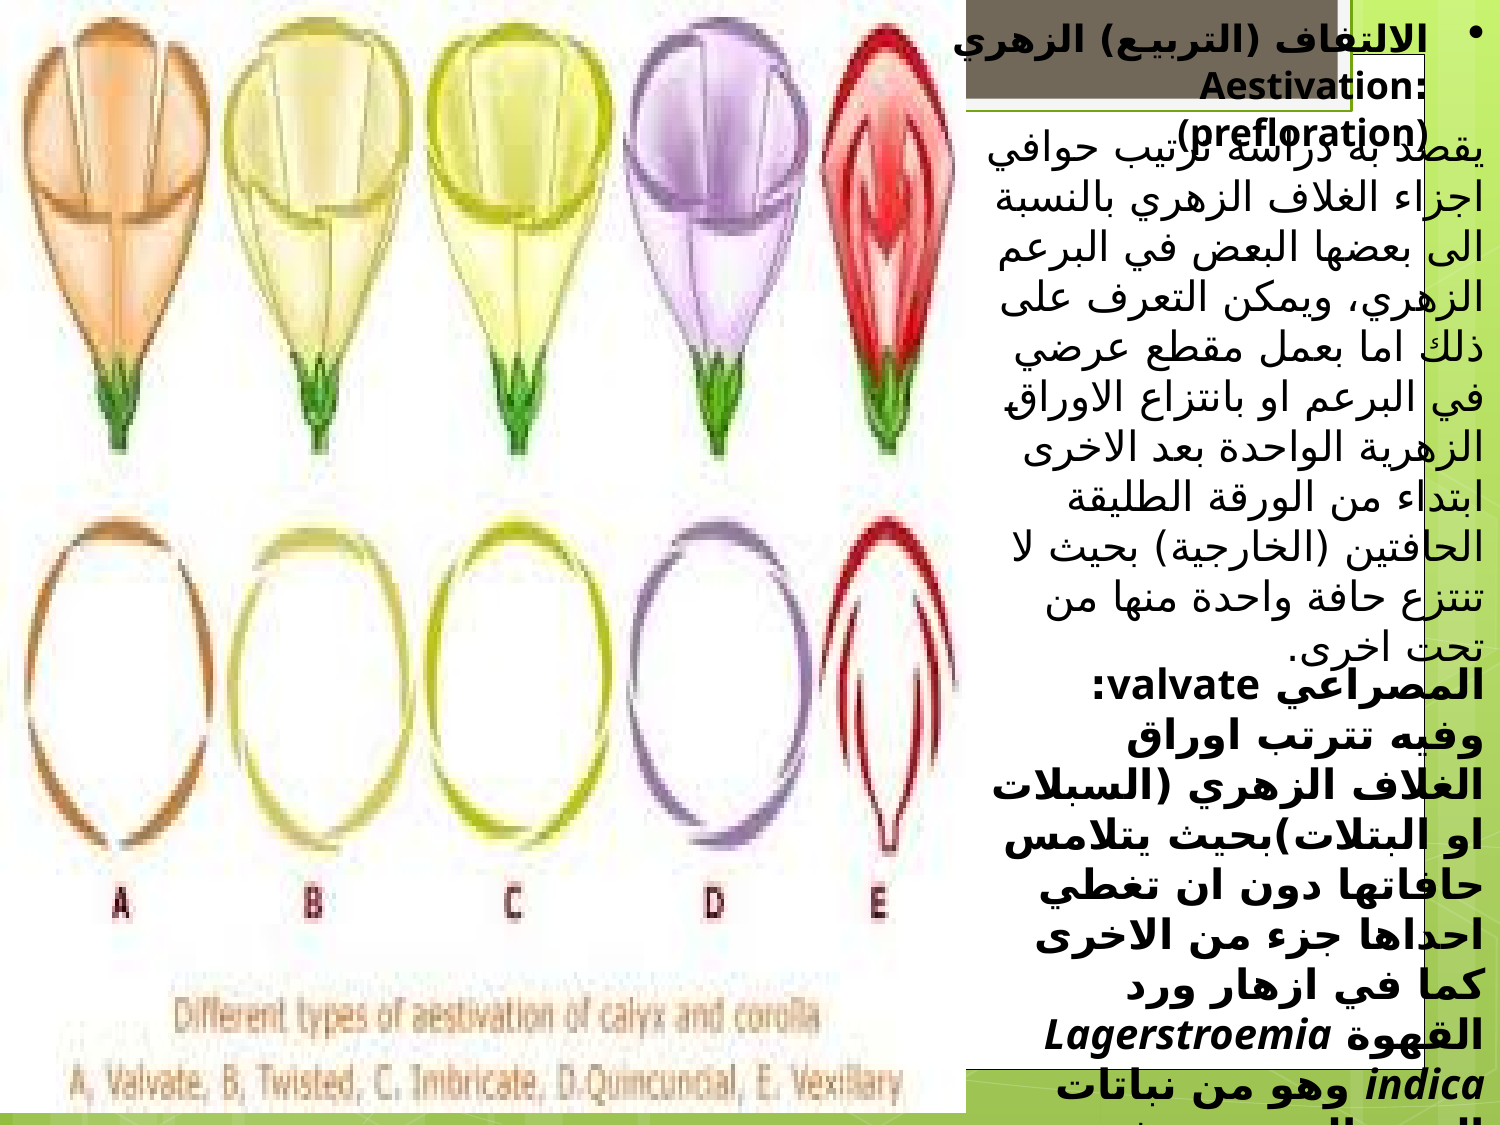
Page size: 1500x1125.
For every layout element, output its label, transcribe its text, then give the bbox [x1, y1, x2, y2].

picture [0, 0, 966, 1113]
text_box الالتفاف (التربيع) الزهري :Aestivation (prefloration) [969, 4, 1500, 162]
text_box المصراعي valvate: وفيه تترتب اوراق الغلاف الزهري (السبلات او البتلات)بحيث يتلامس حافاتها دون ان تغطي احداها جزء من الاخرى كما في ازهار ورد القهوة Lagerstroemia indica وهو من نباتات الزينة المزروعة في شوارع بغداد وحدائقها والدفلة بلادي Asciepias sp [965, 650, 1500, 1125]
text_box يقصد به دراسة ترتيب حوافي اجزاء الغلاف الزهري بالنسبة الى بعضها البعض في البرعم الزهري، ويمكن التعرف على ذلك اما بعمل مقطع عرضي في البرعم او بانتزاع الاوراق الزهرية الواحدة بعد الاخرى ابتداء من الورقة الطليقة الحافتين (الخارجية) بحيث لا تنتزع حافة واحدة منها من تحت اخرى. [970, 162, 1500, 650]
